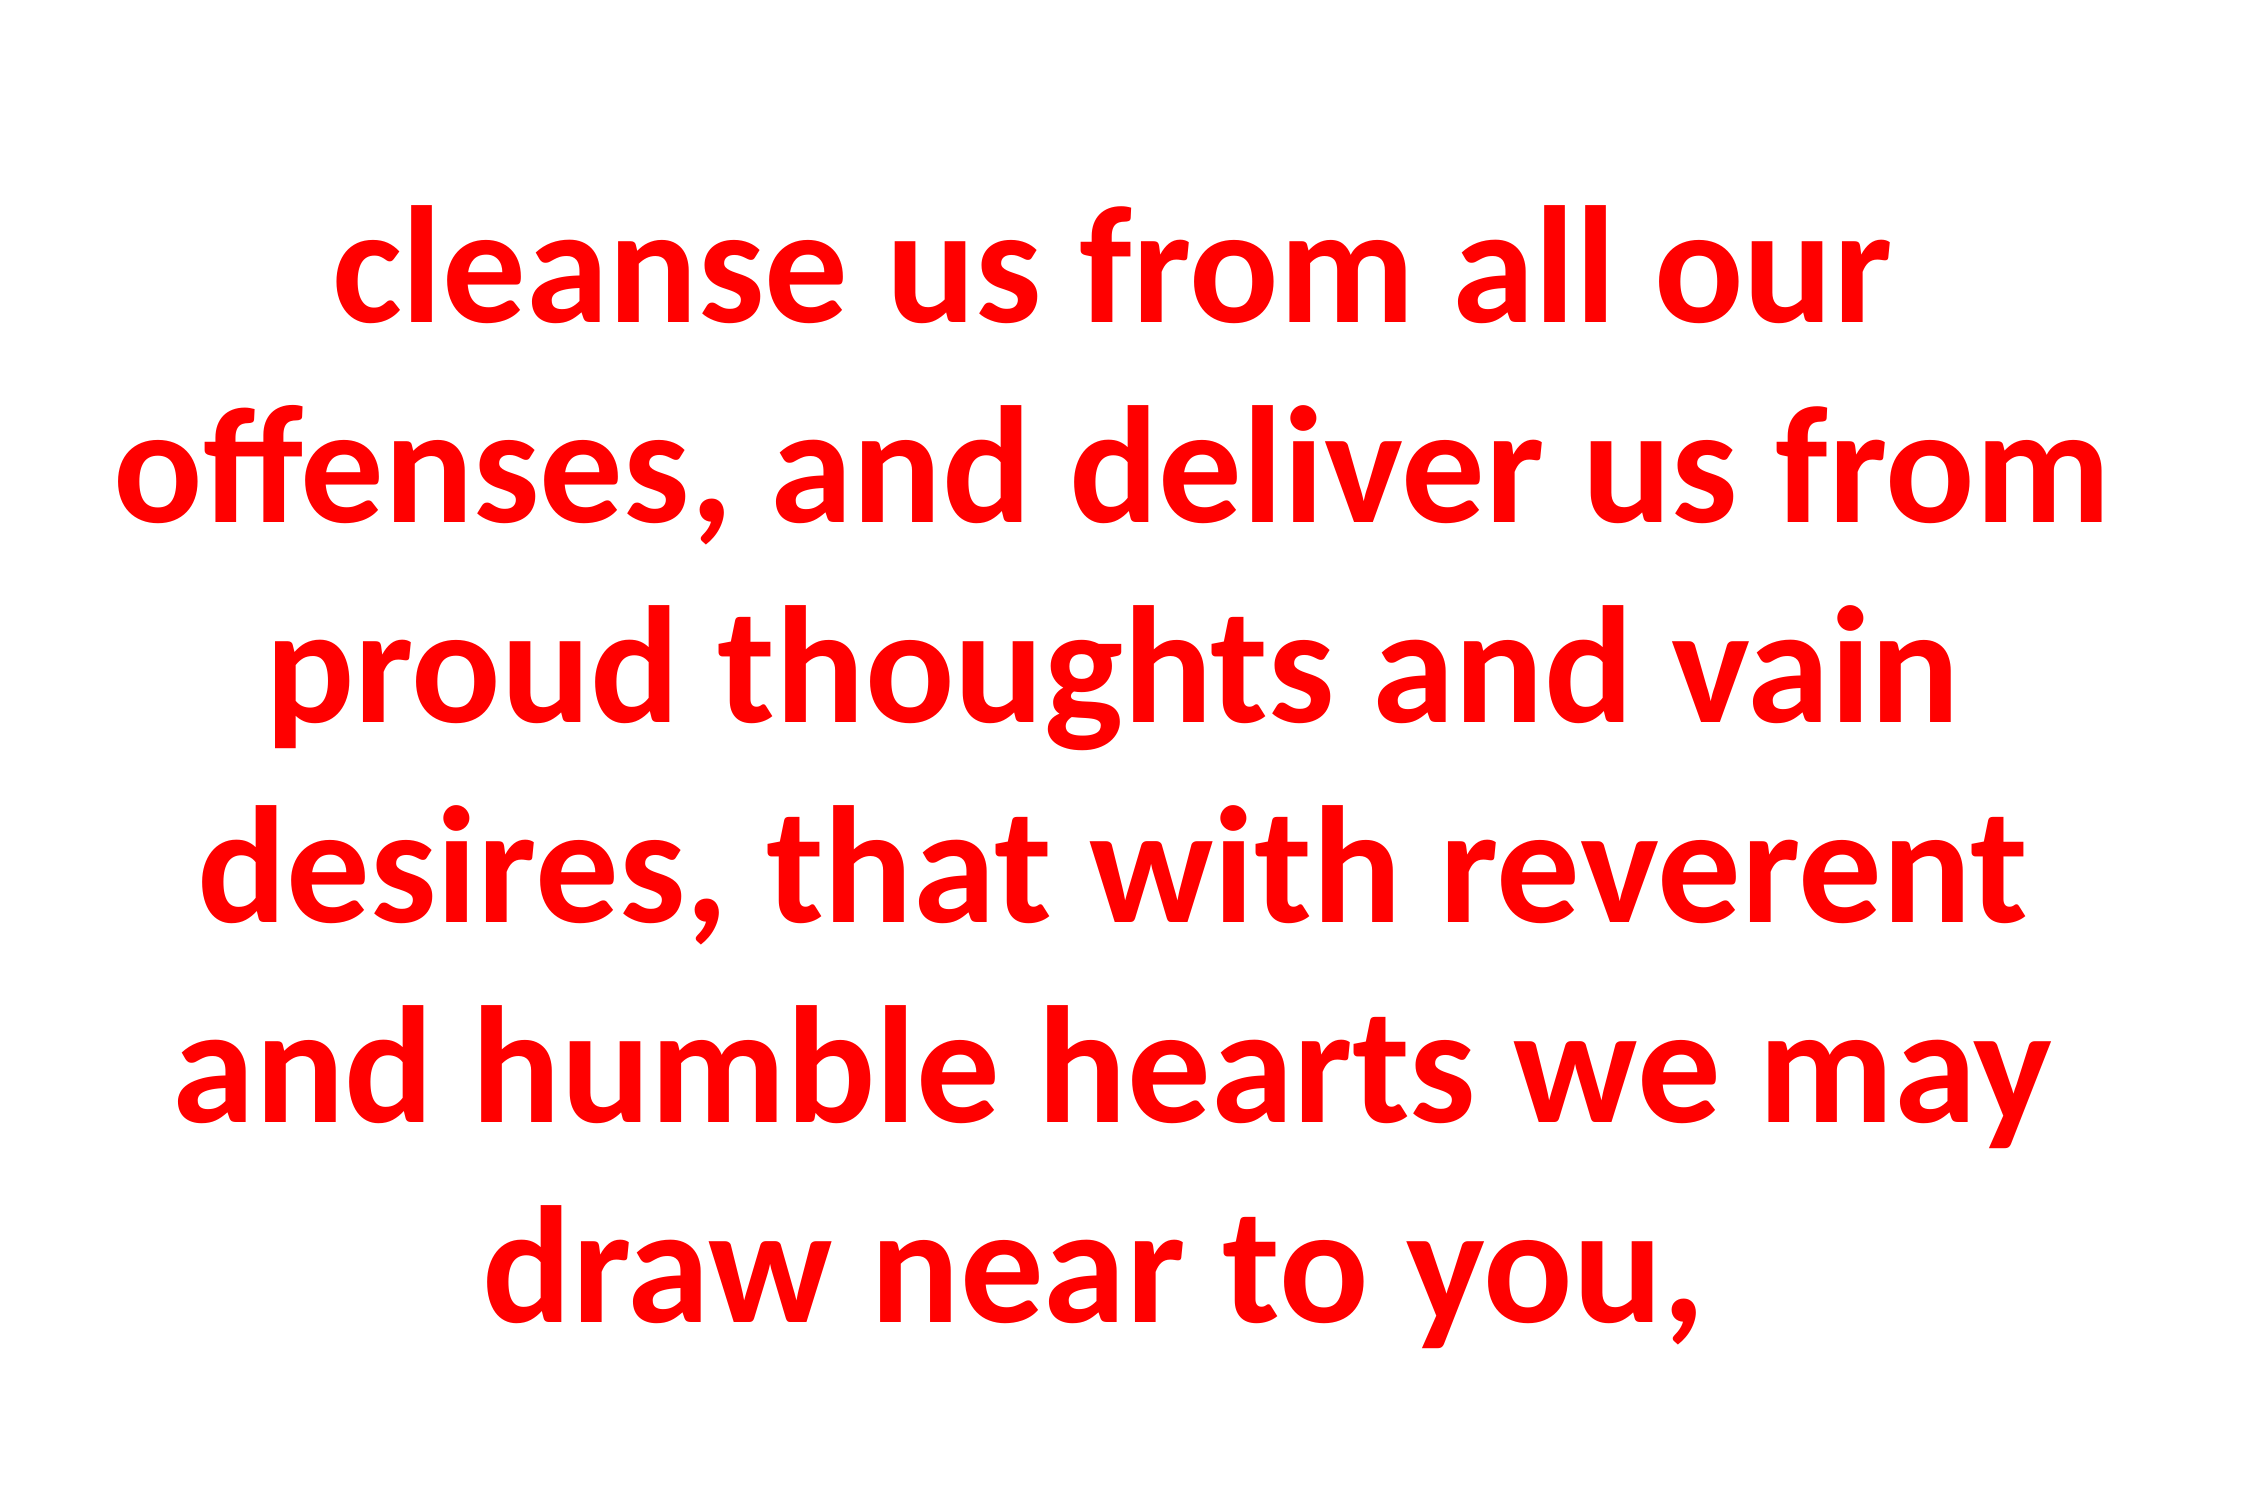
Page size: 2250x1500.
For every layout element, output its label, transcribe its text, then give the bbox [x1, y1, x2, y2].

title cleanse us from all our offenses, and deliver us from proud thoughts and vain desires, that with reverent and humble hearts we may draw near to you, [46, 116, 2181, 1155]
